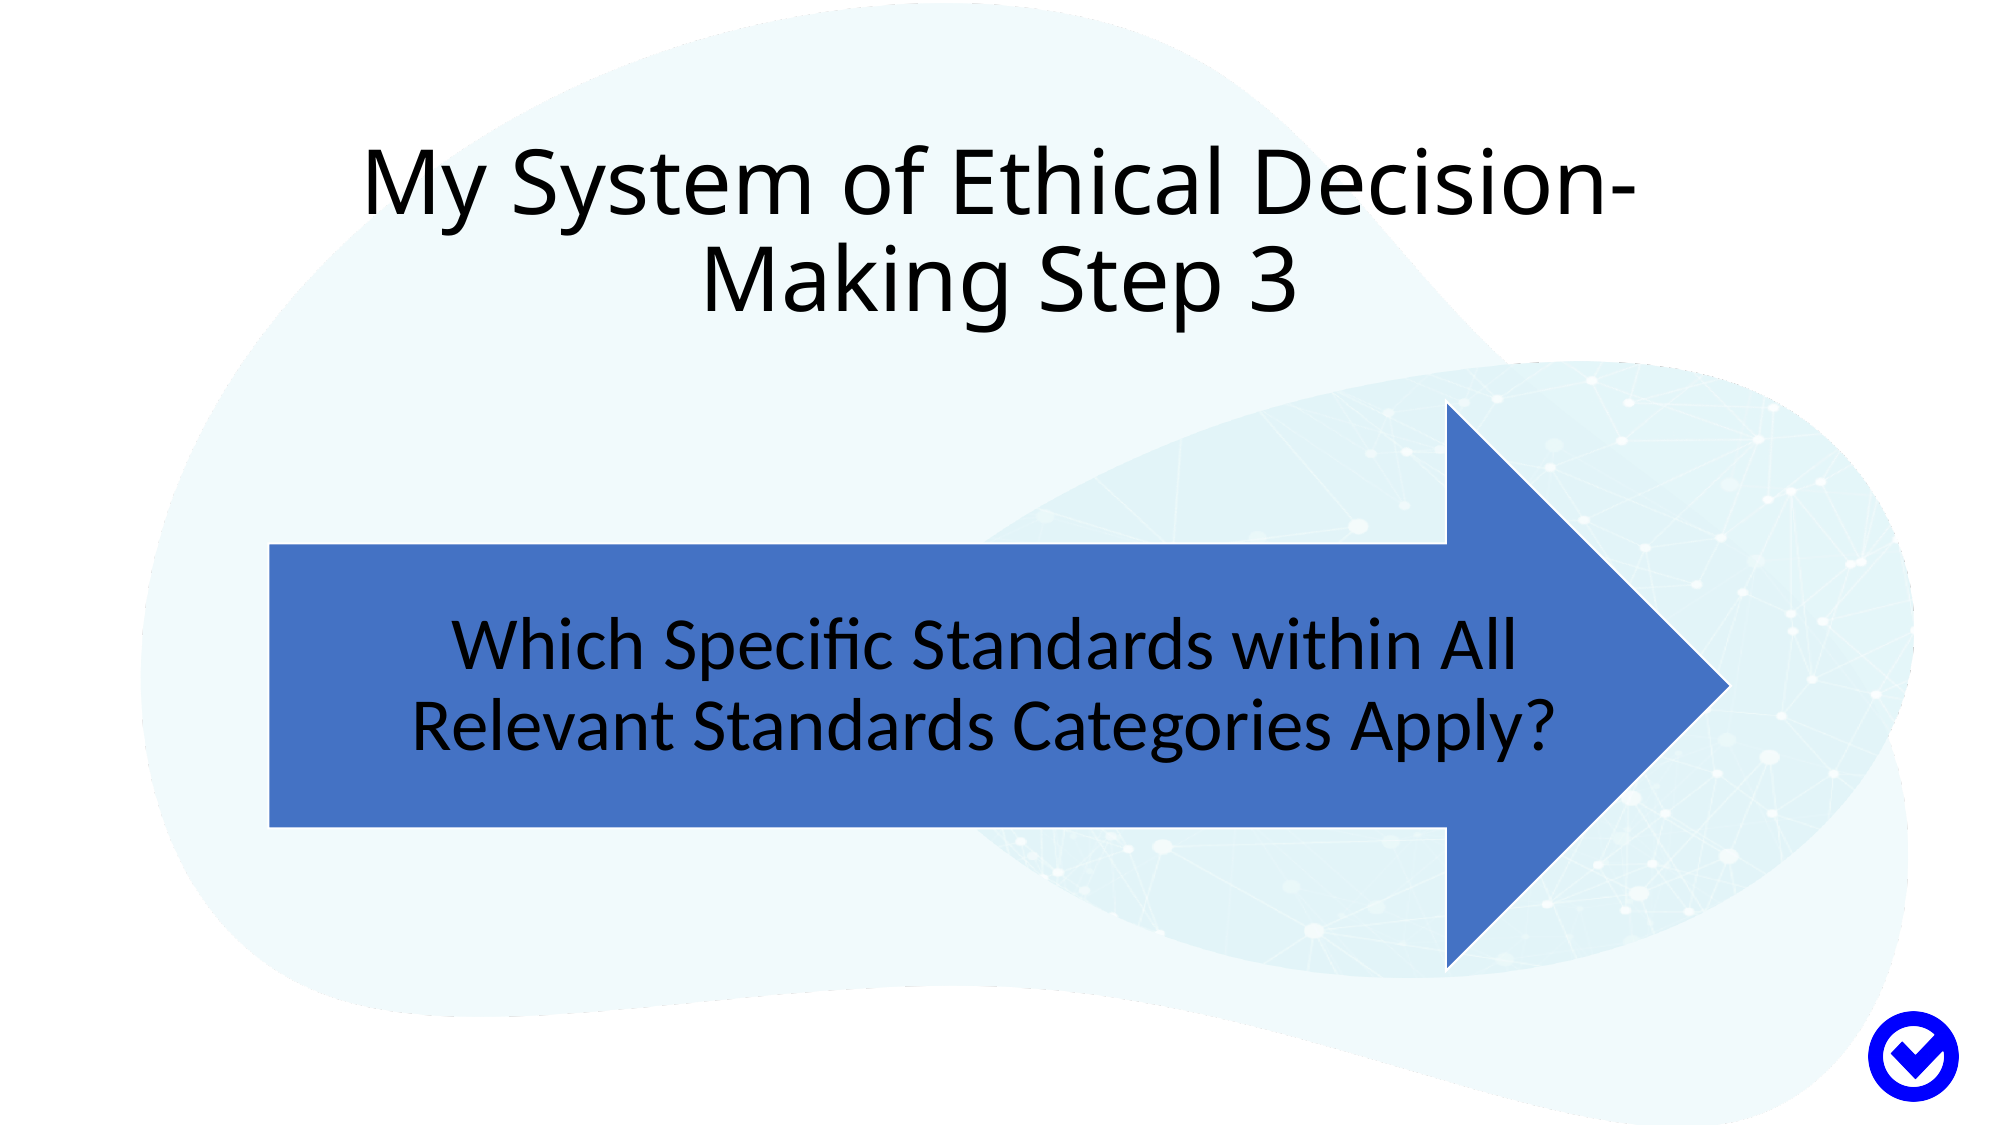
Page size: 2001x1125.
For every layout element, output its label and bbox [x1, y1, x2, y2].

text_box [268, 376, 1731, 996]
picture [139, 2, 1959, 1125]
